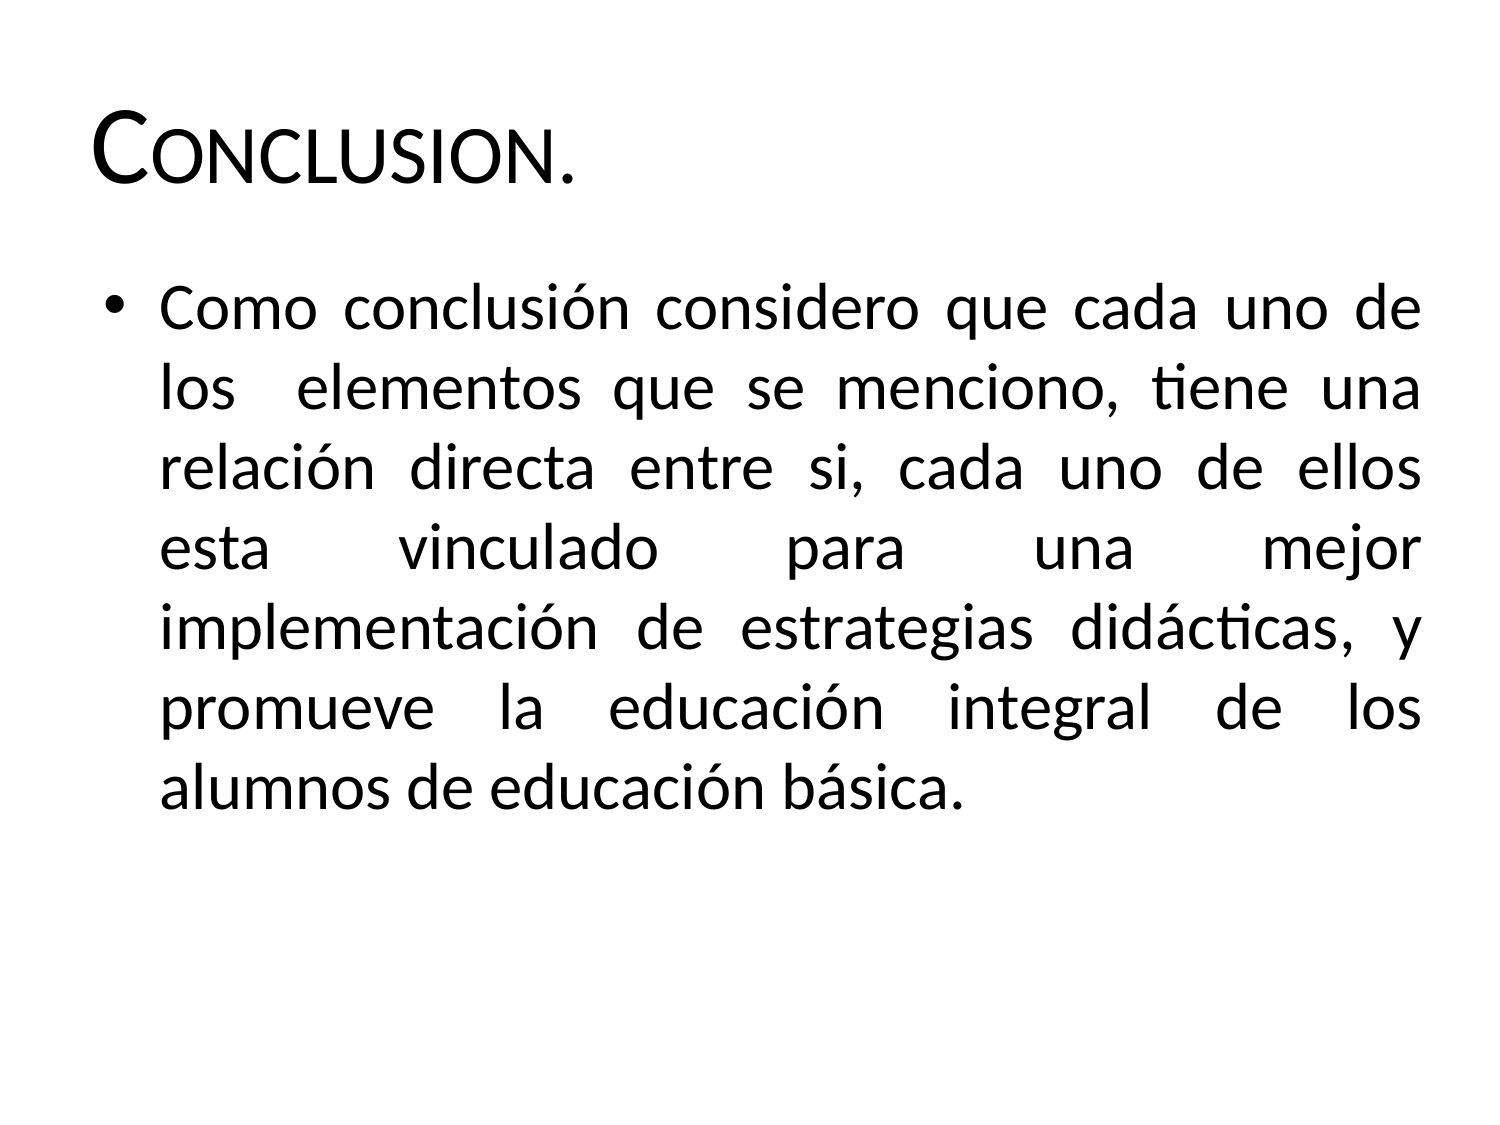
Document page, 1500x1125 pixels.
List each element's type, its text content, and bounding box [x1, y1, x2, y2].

list Como conclusión considero que cada uno de los elementos que se menciono, tiene una relación directa entre si, cada uno de ellos esta vinculado para una mejor implementación de estrategias didácticas, y promueve la educación integral de los alumnos de educación básica. [88, 255, 1439, 998]
title CONCLUSION. [75, 45, 1425, 233]
